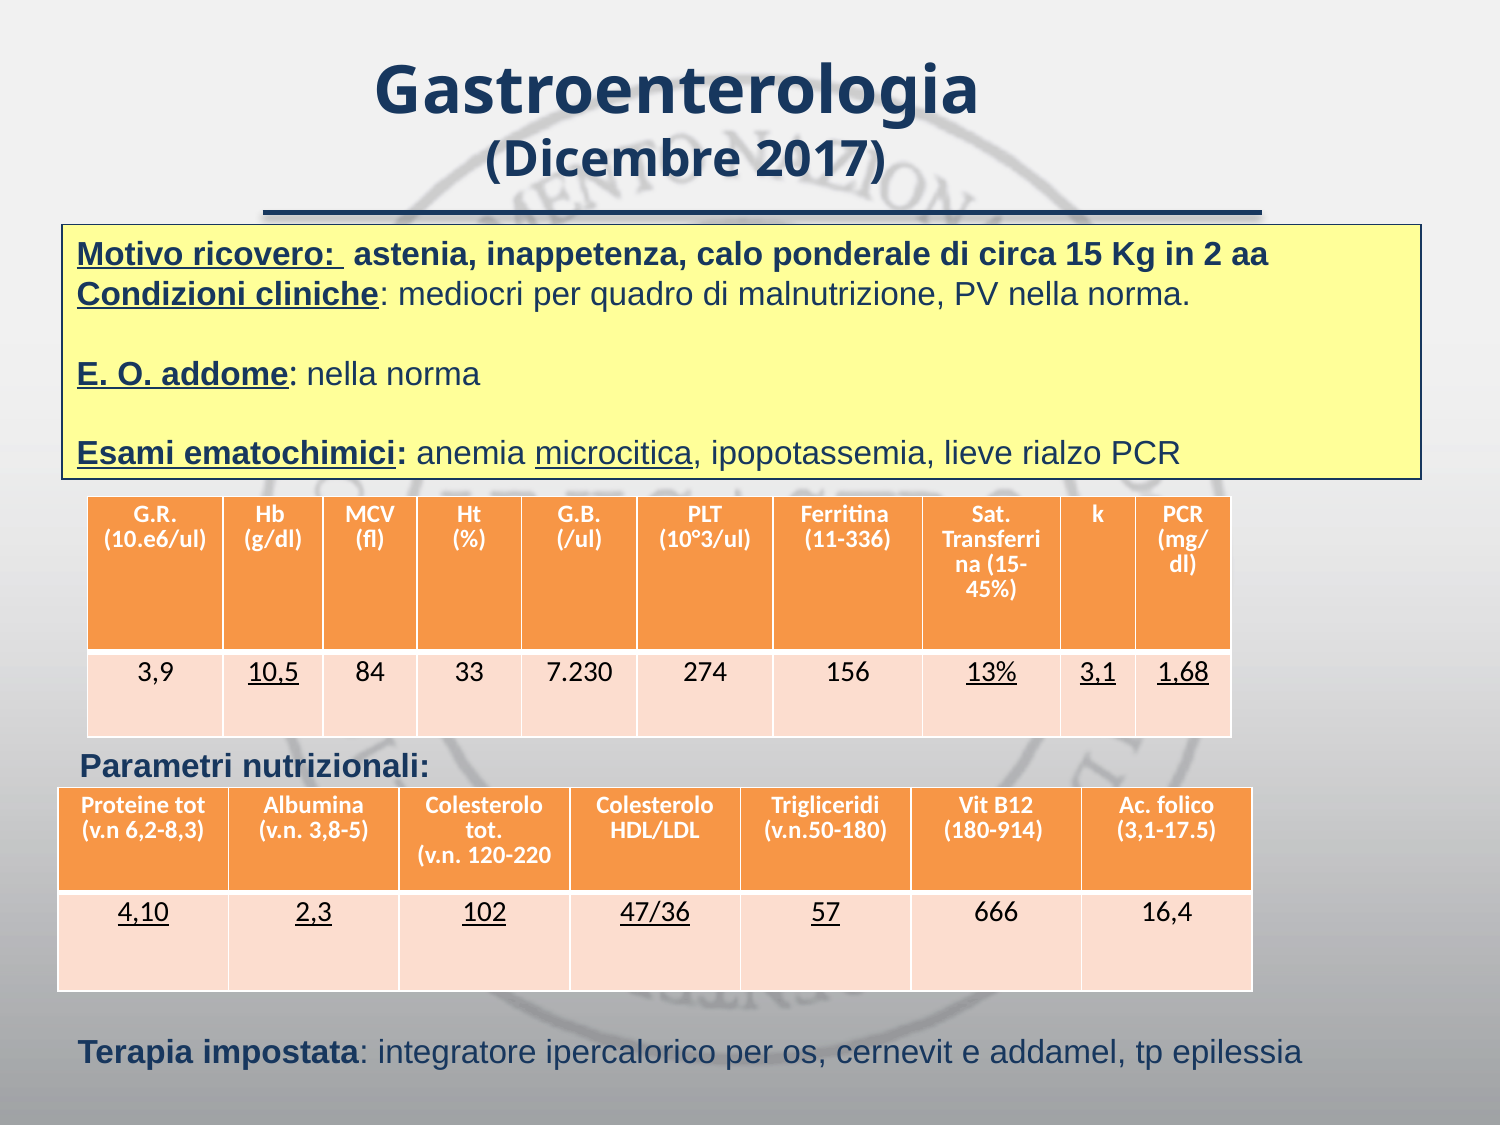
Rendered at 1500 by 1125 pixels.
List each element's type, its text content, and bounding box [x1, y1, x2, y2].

text_box Motivo ricovero: astenia, inappetenza, calo ponderale di circa 15 Kg in 2 aa Condizioni cliniche: mediocri per quadro di malnutrizione, PV nella norma. E. O. addome: nella norma Esami ematochimici: anemia microcitica, ipopotassemia, lieve rialzo PCR [61, 224, 1421, 479]
table_cell 1,68 [1136, 655, 1230, 736]
picture [0, 0, 1500, 1125]
table_header G.R. (10.e6/ul) [88, 497, 222, 610]
table_cell 16,4 [1082, 895, 1251, 990]
table_header Albumina (v.n. 3,8-5) [229, 792, 398, 890]
table_header k [1061, 497, 1135, 649]
table_cell 47/36 [571, 895, 740, 990]
table_cell 4,10 [59, 895, 228, 990]
table_header Ac. folico (3,1-17.5) [1082, 788, 1251, 890]
table_header Ferritina (11-336) [774, 497, 922, 610]
table_cell 84 [324, 671, 416, 736]
table_header Vit B12 (180-914) [912, 788, 1081, 890]
table_cell 666 [912, 895, 1081, 990]
table_header MCV (fl) [324, 497, 416, 610]
table_cell 7.230 [522, 671, 636, 736]
table_header Colesterolo HDL/LDL [571, 788, 740, 890]
table_header PCR (mg/dl) [1136, 497, 1230, 649]
table_header Hb (g/dl) [224, 497, 322, 610]
text_box Terapia impostata: integratore ipercalorico per os, cernevit e addamel, tp epilessia [62, 1022, 1319, 1078]
table_header Sat. Transferrina (15-45%) [923, 497, 1060, 610]
table_cell 57 [741, 895, 910, 990]
table_cell 156 [774, 671, 922, 736]
table_cell 13% [923, 671, 1060, 736]
table_header Colesterolo tot. (v.n. 120-220 [400, 788, 569, 890]
table_header Proteine tot (v.n 6,2-8,3) [59, 788, 228, 890]
text_box Gastroenterologia (Dicembre 2017) [17, 39, 1355, 194]
table_header G.B. (/ul) [522, 497, 636, 610]
table_cell 3,1 [1061, 655, 1135, 736]
table_header PLT (10°3/ul) [638, 497, 772, 610]
table_cell 33 [418, 671, 521, 736]
table_cell 274 [638, 671, 772, 736]
table_cell 2,3 [229, 895, 398, 990]
table_cell 3,9 [88, 671, 222, 736]
table_header Trigliceridi (v.n.50-180) [741, 788, 910, 890]
text_box [66, 610, 1071, 671]
text_box Parametri nutrizionali: [64, 736, 455, 792]
table_cell 10,5 [224, 671, 322, 736]
table_cell 102 [400, 895, 569, 990]
table_header Ht (%) [418, 497, 521, 610]
